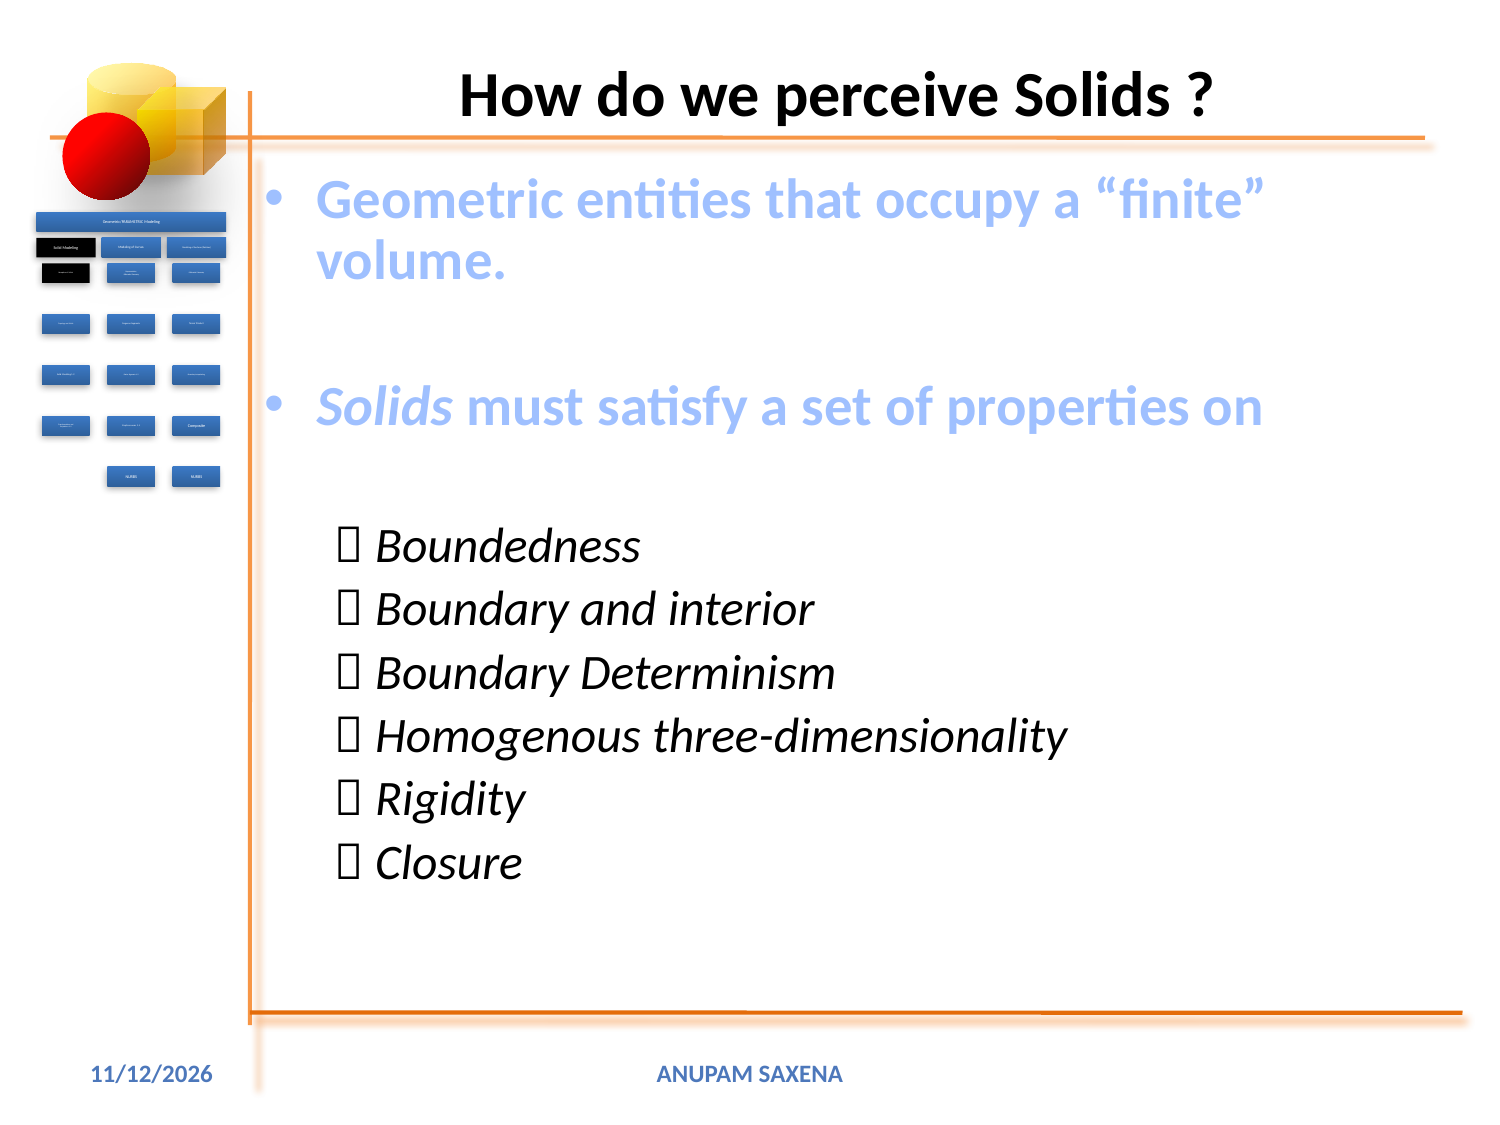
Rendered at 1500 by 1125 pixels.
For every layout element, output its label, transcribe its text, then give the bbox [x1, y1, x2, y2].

list Geometric entities that occupy a “finite” volume. Solids must satisfy a set of properties on  Boundedness  Boundary and interior  Boundary Determinism  Homogenous three-dimensionality  Rigidity  Closure [249, 162, 1425, 905]
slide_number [75, 1042, 425, 1103]
title How do we perceive Solids ? [249, 45, 1425, 138]
footer Anupam Saxena [512, 1042, 988, 1103]
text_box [12, 212, 251, 538]
